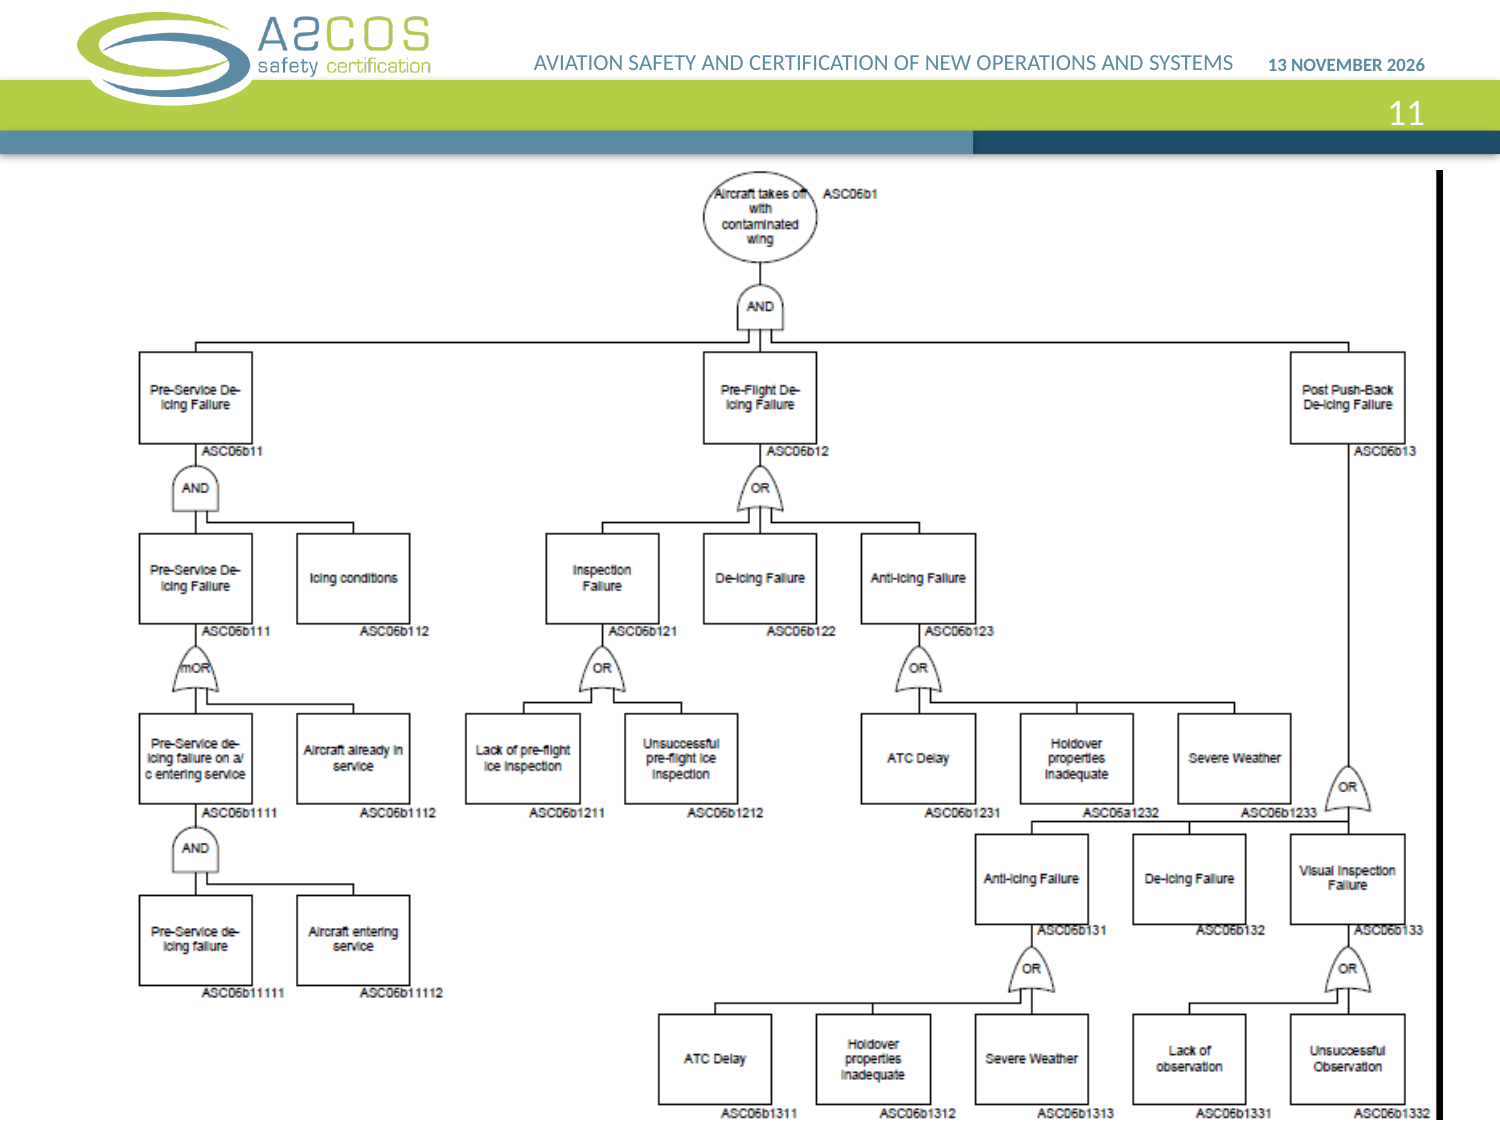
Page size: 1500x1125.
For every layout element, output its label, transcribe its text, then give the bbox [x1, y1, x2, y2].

slide_number 11 [1299, 83, 1425, 141]
footer AVIATION SAFETY AND CERTIFICATION OF NEW OPERATIONS AND SYSTEMS [442, 7, 1235, 83]
picture [94, 170, 1443, 1121]
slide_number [1246, 7, 1425, 83]
picture [77, 12, 431, 97]
